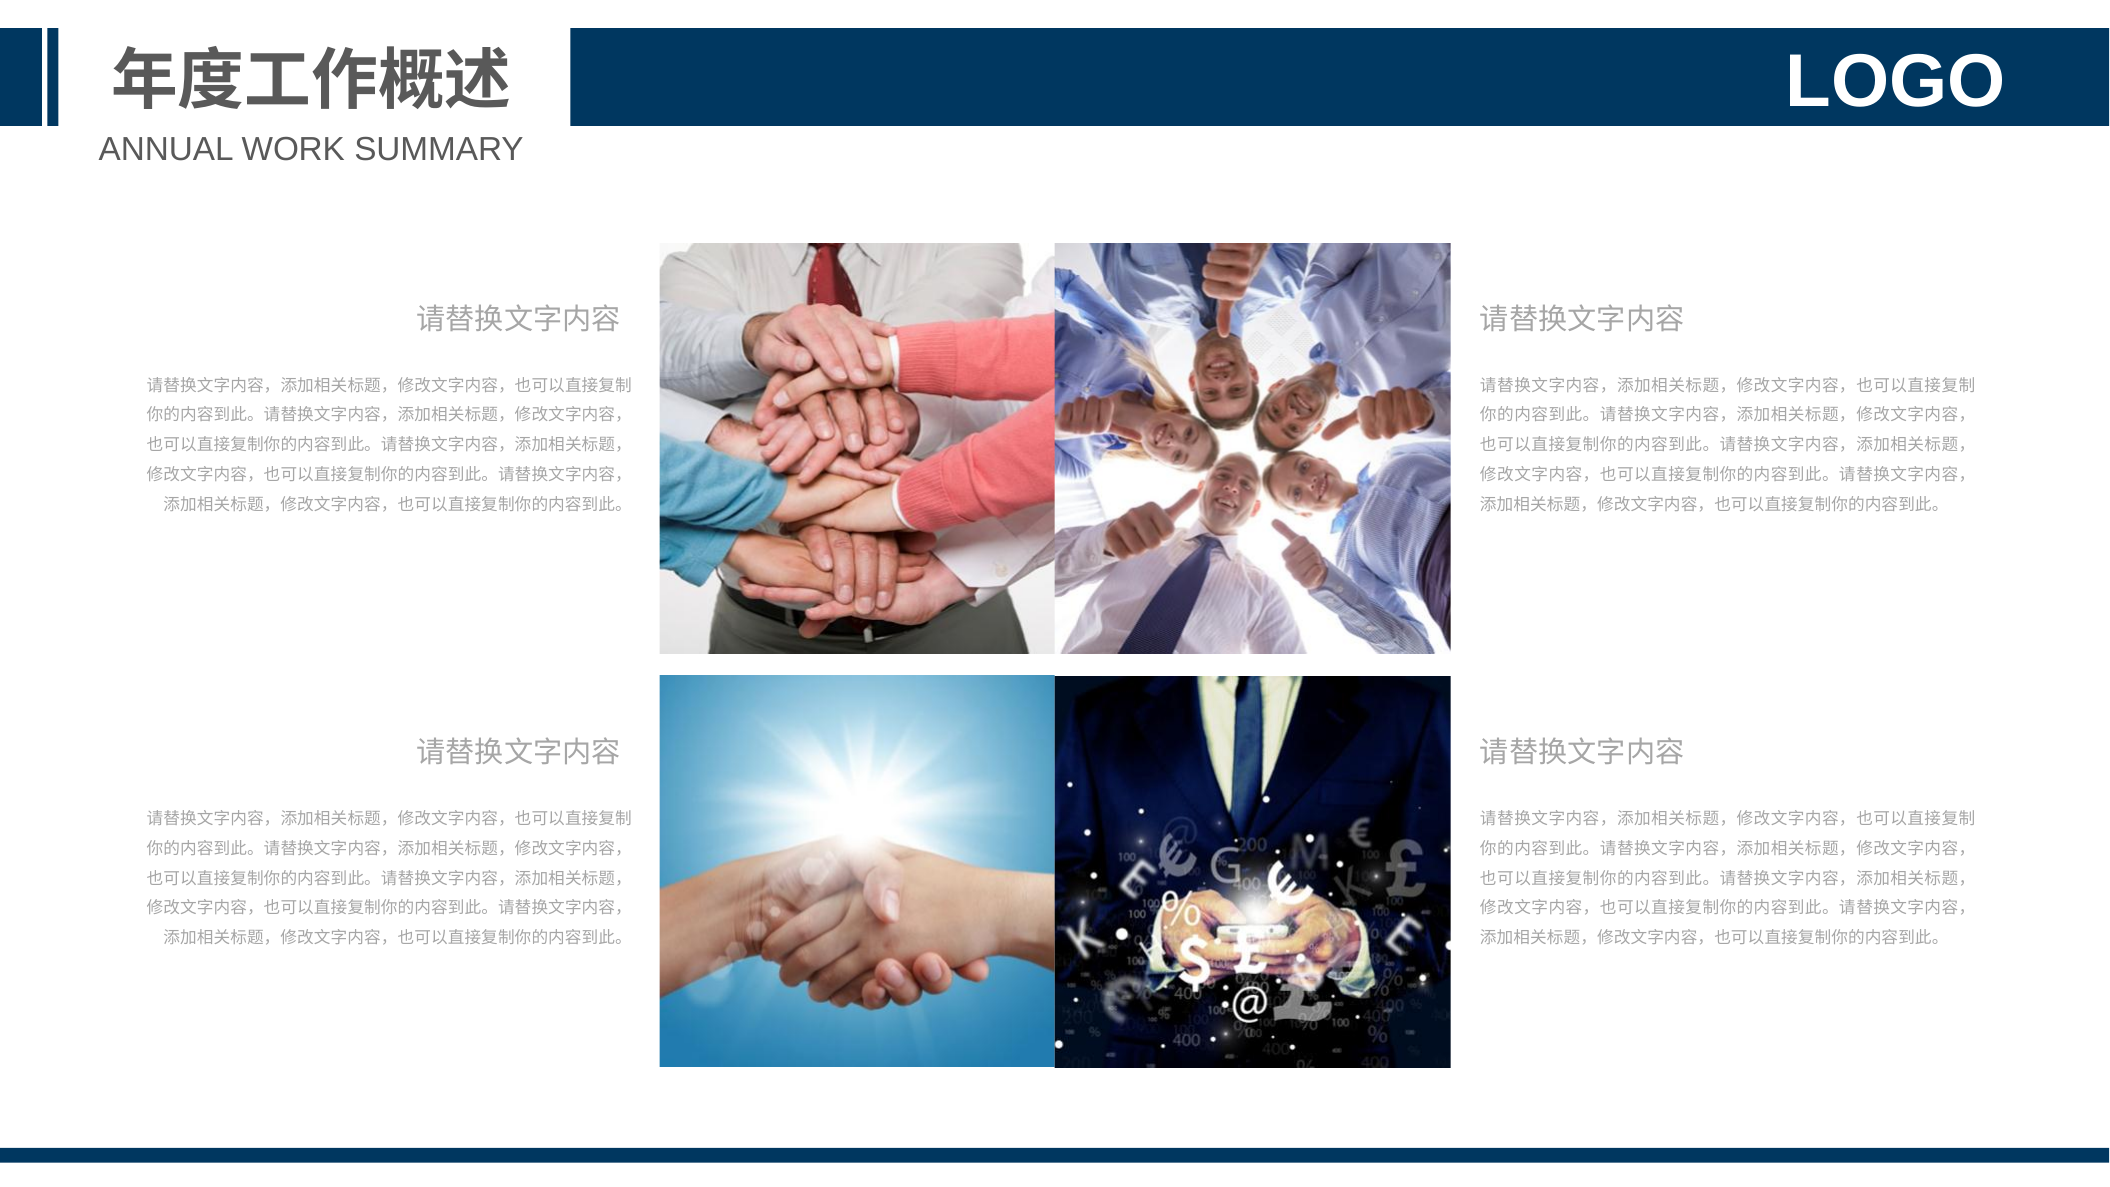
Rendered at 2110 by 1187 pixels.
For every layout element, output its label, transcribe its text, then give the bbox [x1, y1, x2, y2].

text_box 请替换文字内容，添加相关标题，修改文字内容，也可以直接复制你的内容到此。请替换文字内容，添加相关标题，修改文字内容，也可以直接复制你的内容到此。请替换文字内容，添加相关标题，修改文字内容，也可以直接复制你的内容到此。请替换文字内容，添加相关标题，修改文字内容，也可以直接复制你的内容到此。 [1479, 797, 1976, 948]
text_box 请替换文字内容 [416, 733, 633, 769]
text_box 请替换文字内容 [1479, 733, 1696, 769]
text_box [46, 27, 59, 127]
text_box [1054, 242, 1452, 655]
text_box [569, 27, 2110, 127]
text_box [0, 27, 43, 127]
text_box 请替换文字内容，添加相关标题，修改文字内容，也可以直接复制你的内容到此。请替换文字内容，添加相关标题，修改文字内容，也可以直接复制你的内容到此。请替换文字内容，添加相关标题，修改文字内容，也可以直接复制你的内容到此。请替换文字内容，添加相关标题，修改文字内容，也可以直接复制你的内容到此。 [136, 364, 633, 515]
text_box ANNUAL WORK SUMMARY [83, 119, 540, 175]
text_box 请替换文字内容，添加相关标题，修改文字内容，也可以直接复制你的内容到此。请替换文字内容，添加相关标题，修改文字内容，也可以直接复制你的内容到此。请替换文字内容，添加相关标题，修改文字内容，也可以直接复制你的内容到此。请替换文字内容，添加相关标题，修改文字内容，也可以直接复制你的内容到此。 [1479, 364, 1976, 515]
text_box 请替换文字内容 [416, 300, 633, 336]
text_box LOGO [1739, 31, 2053, 122]
text_box 请替换文字内容 [1479, 300, 1696, 336]
text_box [1054, 676, 1451, 1068]
text_box 年度工作概述 [96, 28, 527, 119]
text_box 请替换文字内容，添加相关标题，修改文字内容，也可以直接复制你的内容到此。请替换文字内容，添加相关标题，修改文字内容，也可以直接复制你的内容到此。请替换文字内容，添加相关标题，修改文字内容，也可以直接复制你的内容到此。请替换文字内容，添加相关标题，修改文字内容，也可以直接复制你的内容到此。 [136, 797, 633, 948]
text_box [659, 674, 1056, 1068]
text_box [0, 1147, 2110, 1164]
text_box [659, 242, 1054, 655]
